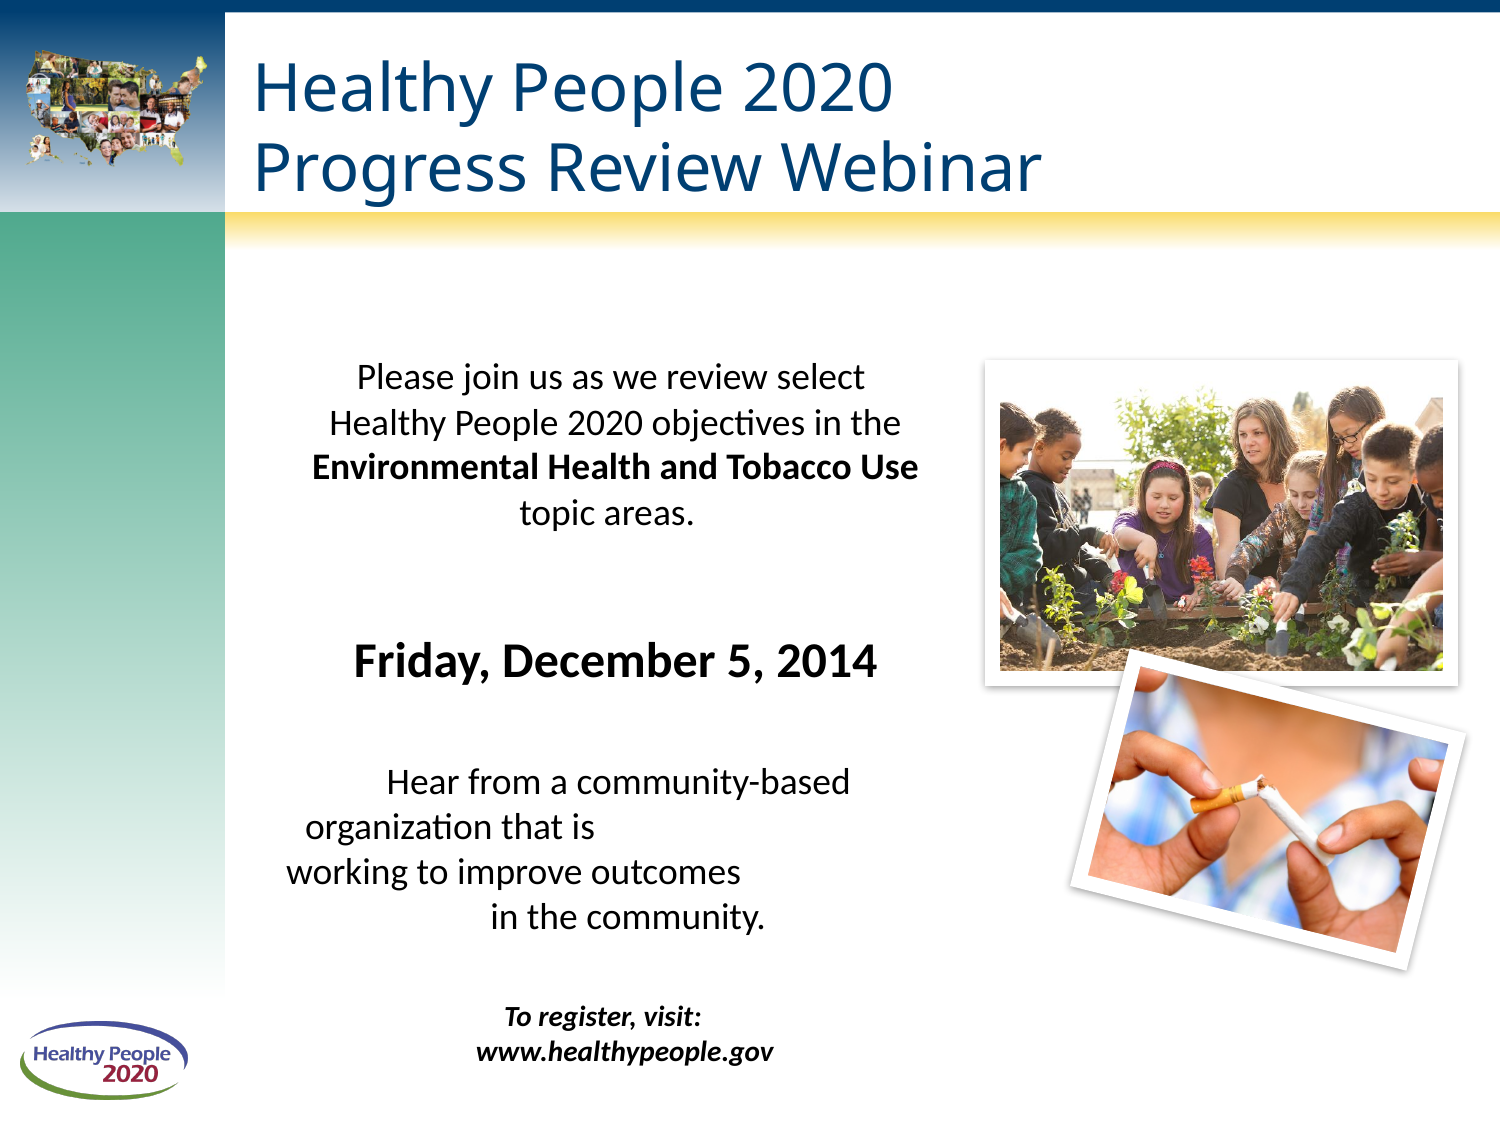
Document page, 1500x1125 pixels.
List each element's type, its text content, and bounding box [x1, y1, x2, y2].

picture [20, 1021, 188, 1100]
title Healthy People 2020 Progress Review Webinar [237, 12, 1500, 238]
picture [999, 374, 1448, 952]
picture [24, 50, 208, 169]
text_box Please join us as we review select Healthy People 2020 objectives in the Environmental Health and Tobacco Use topic areas. Friday, December 5, 2014 Hear from a community-based organization that is working to improve outcomes in the community. To register, visit: www.healthypeople.gov [212, 287, 963, 1063]
